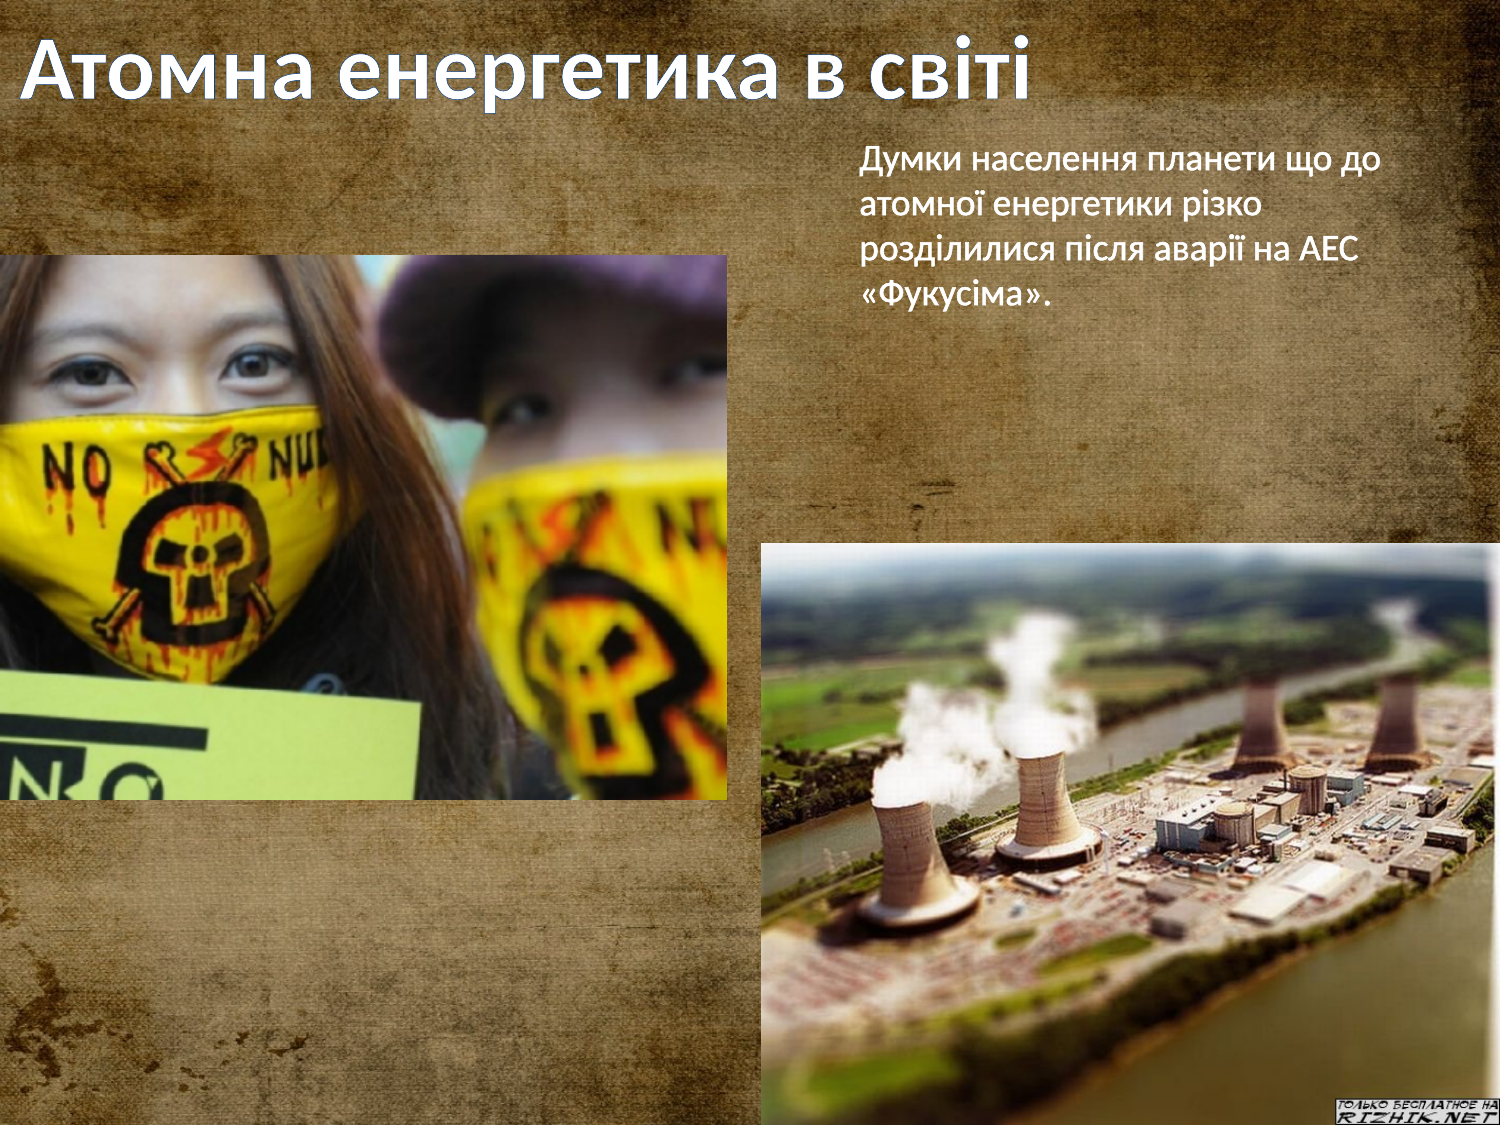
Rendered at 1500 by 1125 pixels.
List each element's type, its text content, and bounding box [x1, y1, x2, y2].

text_box Думки населення планети що до атомної енергетики різко розділилися після аварії на АЕС «Фукусіма». [844, 125, 1465, 366]
picture [0, 0, 1500, 1125]
text_box Атомна енергетика в світі [4, 0, 1049, 125]
